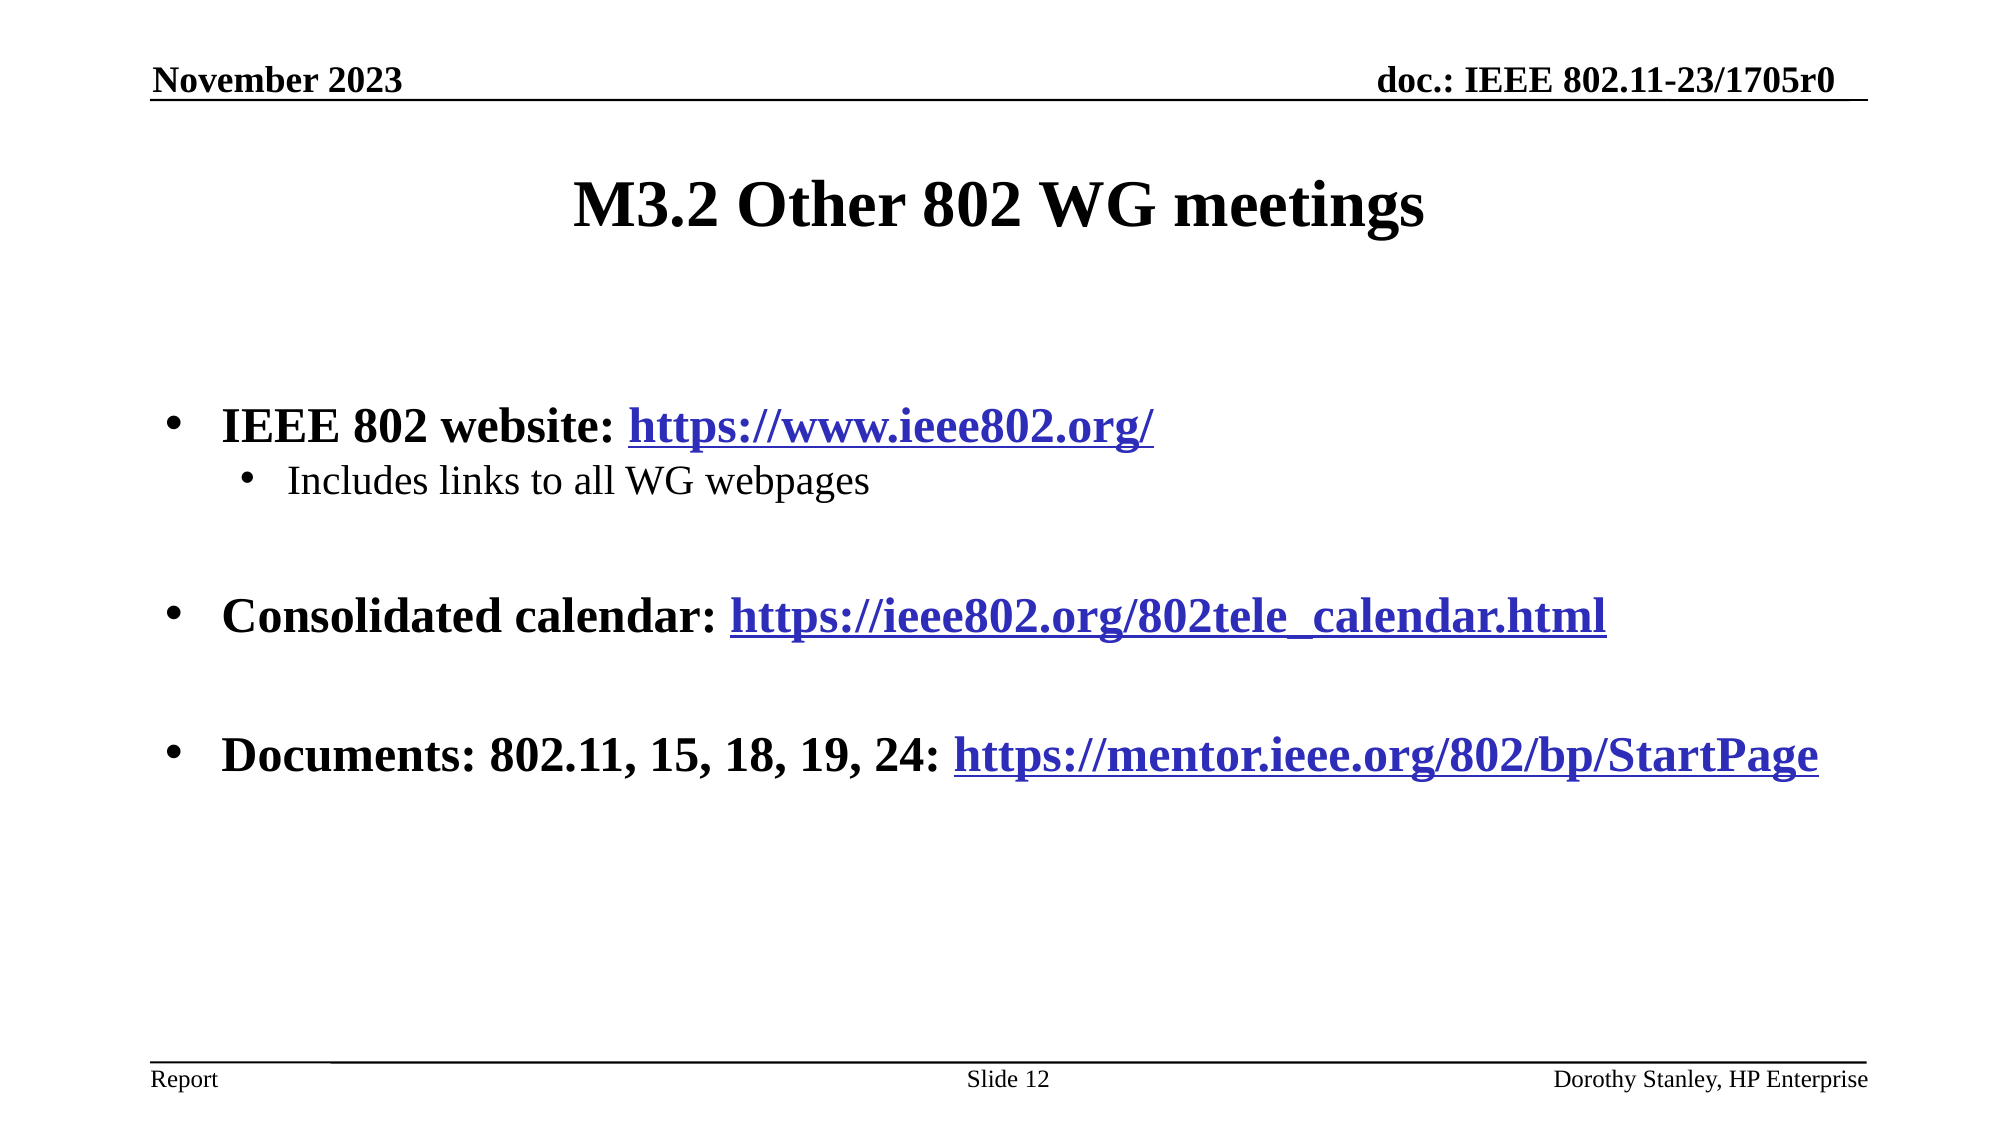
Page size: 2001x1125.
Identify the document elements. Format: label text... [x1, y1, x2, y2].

slide_number Slide 12 [964, 1061, 1053, 1093]
footer Dorothy Stanley, HP Enterprise [1512, 1061, 1869, 1093]
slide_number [152, 54, 406, 101]
title M3.2 Other 802 WG meetings [150, 112, 1850, 288]
list IEEE 802 website: https://www.ieee802.org/ Includes links to all WG webpages Consolidated calendar: https://ieee802.org/802tele_calendar.html Documents: 802.11, 15, 18, 19, 24: https://mentor.ieee.org/802/bp/StartPage [150, 324, 1850, 1000]
